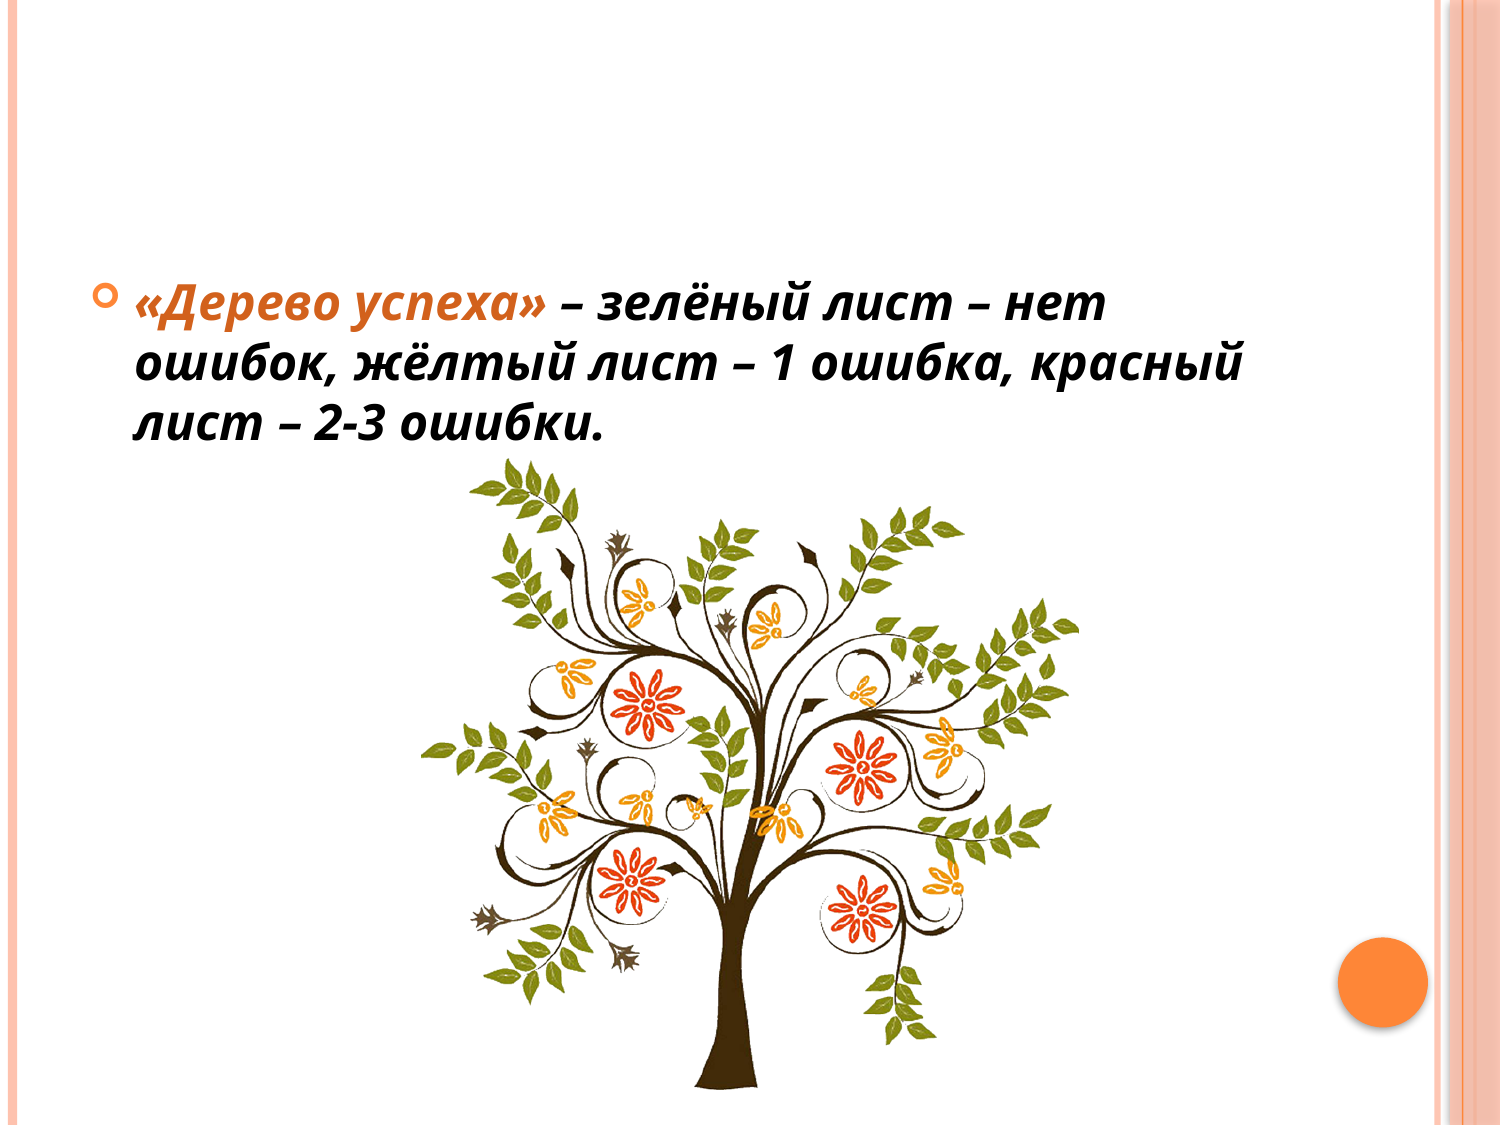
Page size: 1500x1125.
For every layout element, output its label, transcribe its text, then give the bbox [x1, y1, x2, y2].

list «Дерево успеха» – зелёный лист – нет ошибок, жёлтый лист – 1 ошибка, красный лист – 2-3 ошибки. [75, 262, 1300, 1062]
picture [421, 457, 1079, 1091]
